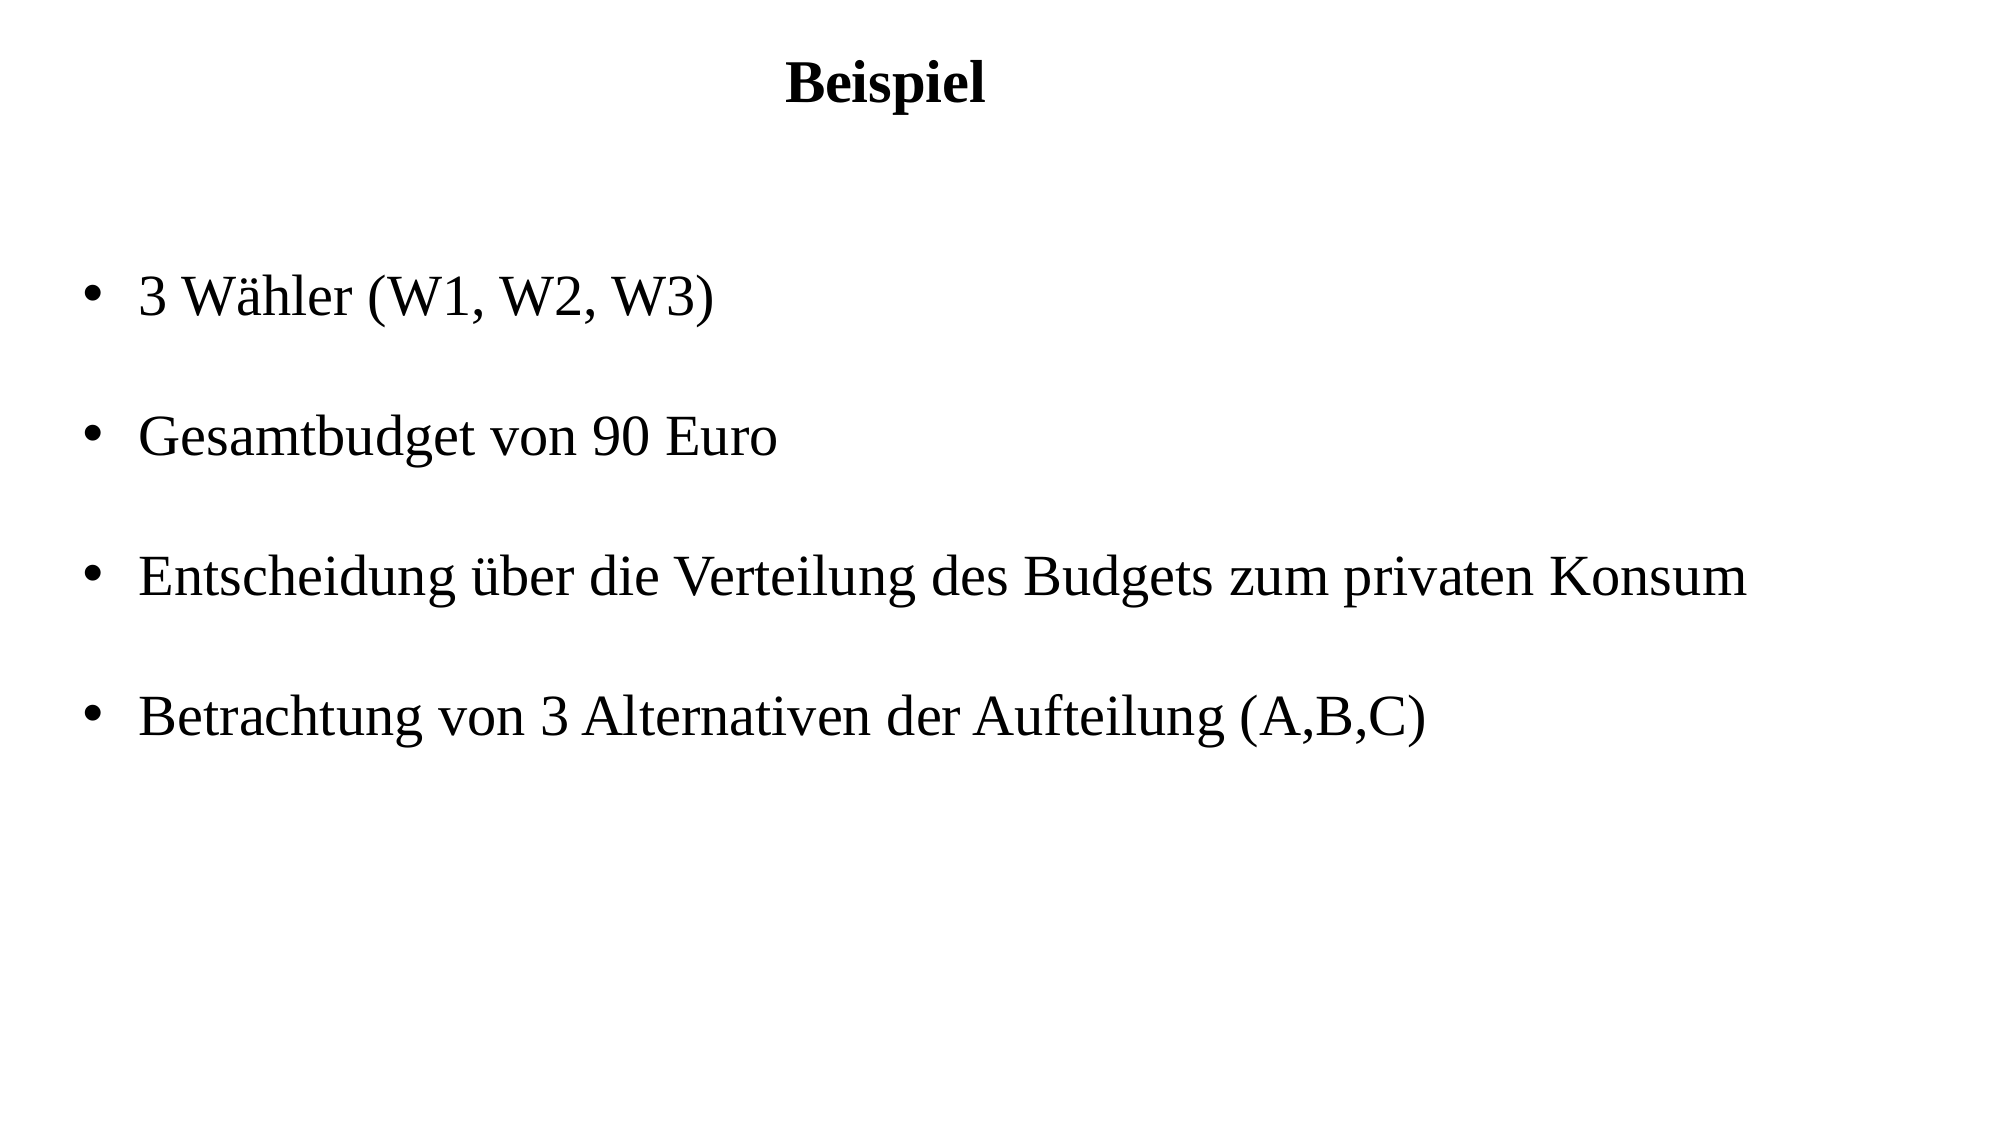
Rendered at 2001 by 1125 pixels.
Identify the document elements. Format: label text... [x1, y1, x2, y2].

text_box Beispiel [262, 17, 1509, 140]
text_box 3 Wähler (W1, W2, W3) Gesamtbudget von 90 Euro Entscheidung über die Verteilung des Budgets zum privaten Konsum Betrachtung von 3 Alternativen der Aufteilung (A,B,C) [67, 249, 1932, 876]
